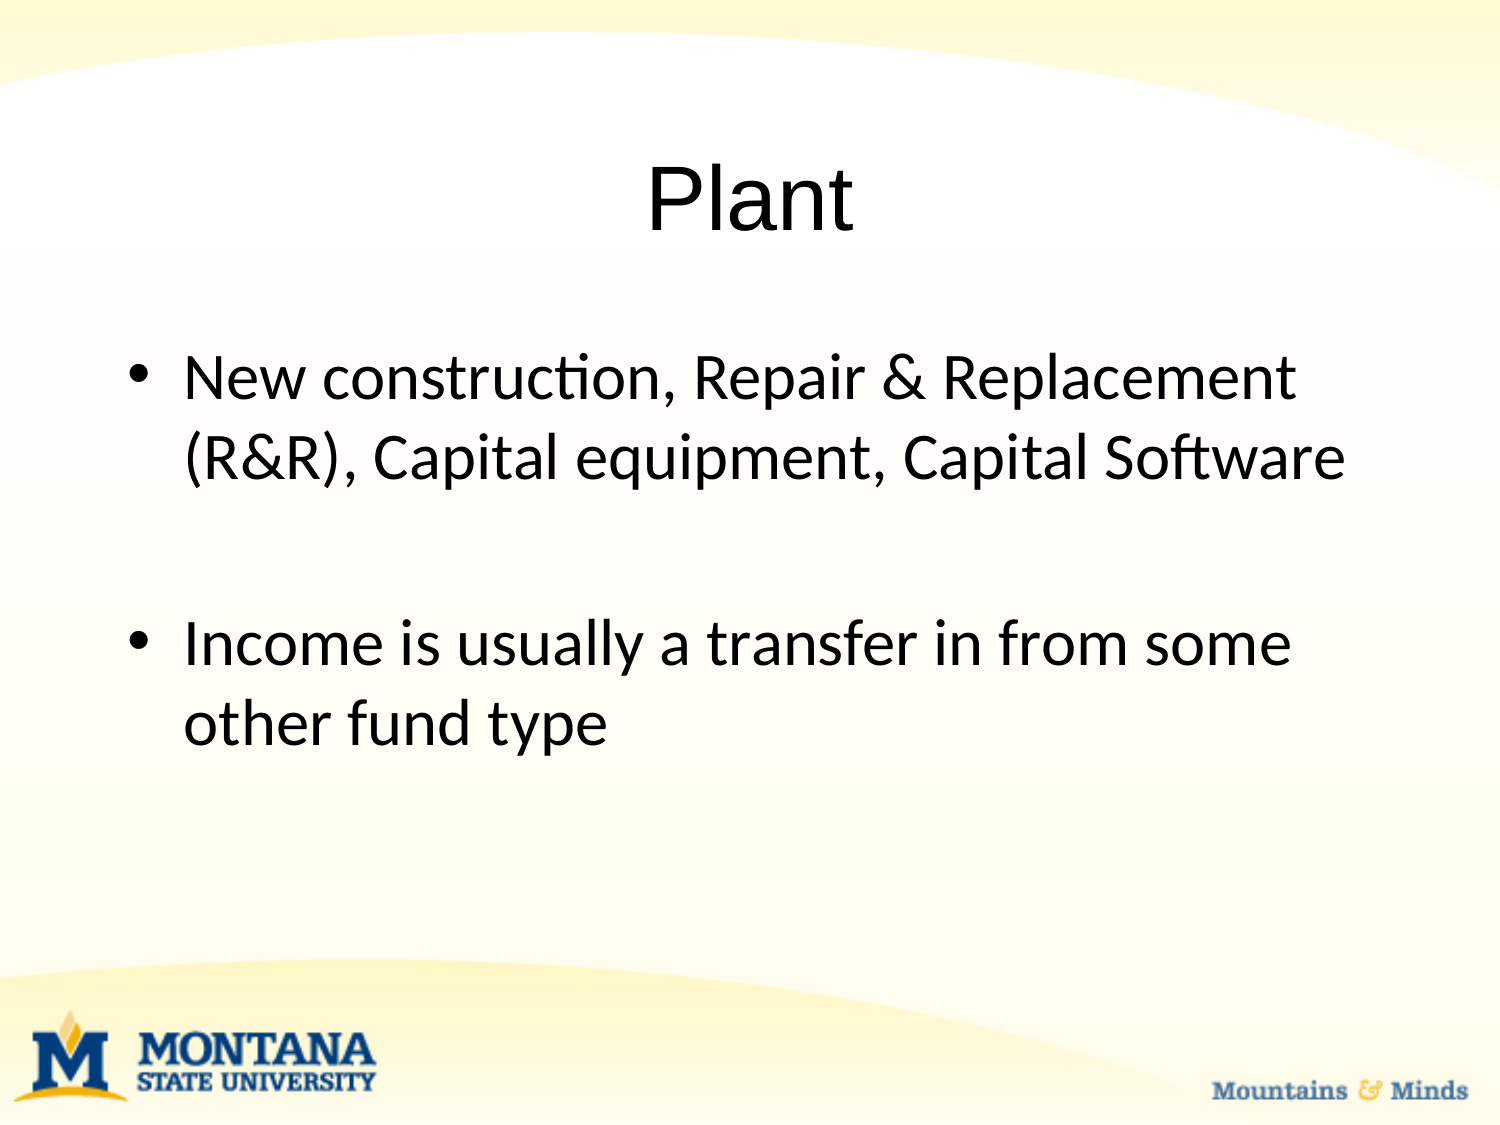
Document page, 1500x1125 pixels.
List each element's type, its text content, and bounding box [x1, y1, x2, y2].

list New construction, Repair & Replacement (R&R), Capital equipment, Capital Software Income is usually a transfer in from some other fund type [112, 324, 1388, 1001]
picture [0, 0, 1500, 1125]
title Plant [112, 99, 1388, 288]
